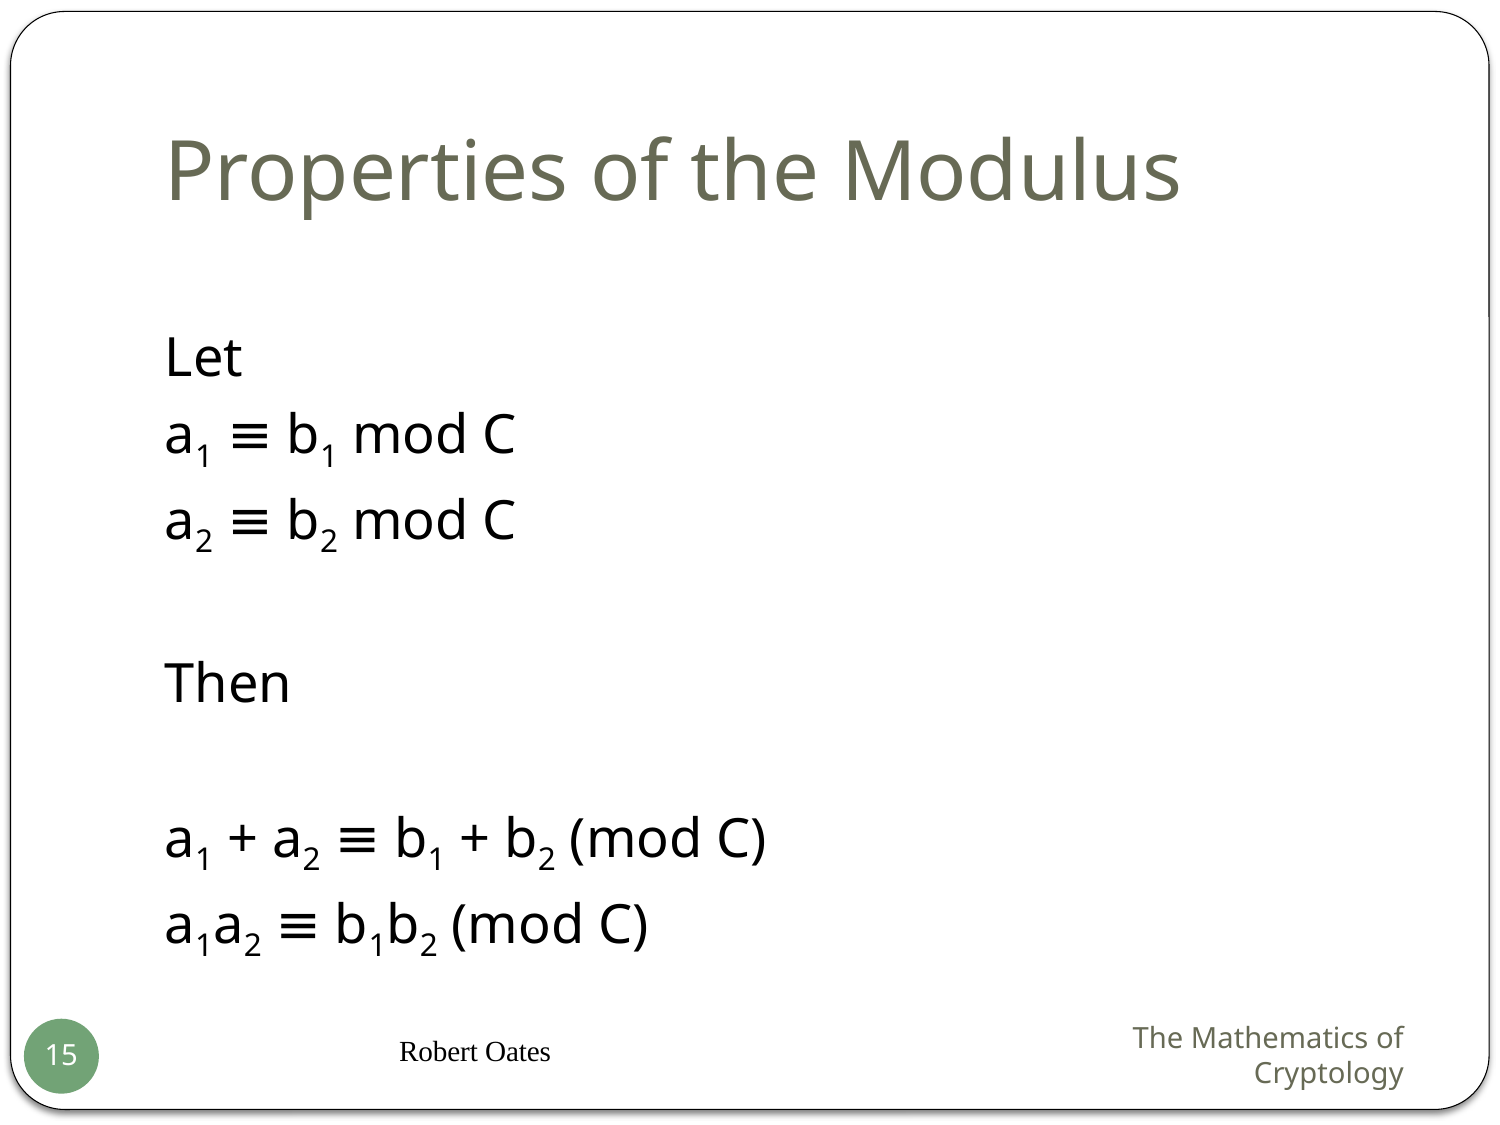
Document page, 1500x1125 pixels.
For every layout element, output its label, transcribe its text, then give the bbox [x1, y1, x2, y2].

title Properties of the Modulus [150, 45, 1425, 233]
footer Robert Oates [150, 1012, 800, 1088]
slide_number 15 [23, 1018, 99, 1094]
slide_number The Mathematics of Cryptology [1012, 1015, 1419, 1094]
list Let a1 ≡ b1 mod C a2 ≡ b2 mod C Then a1 + a2 ≡ b1 + b2 (mod C) a1a2 ≡ b1b2 (mod C) [150, 237, 1425, 988]
